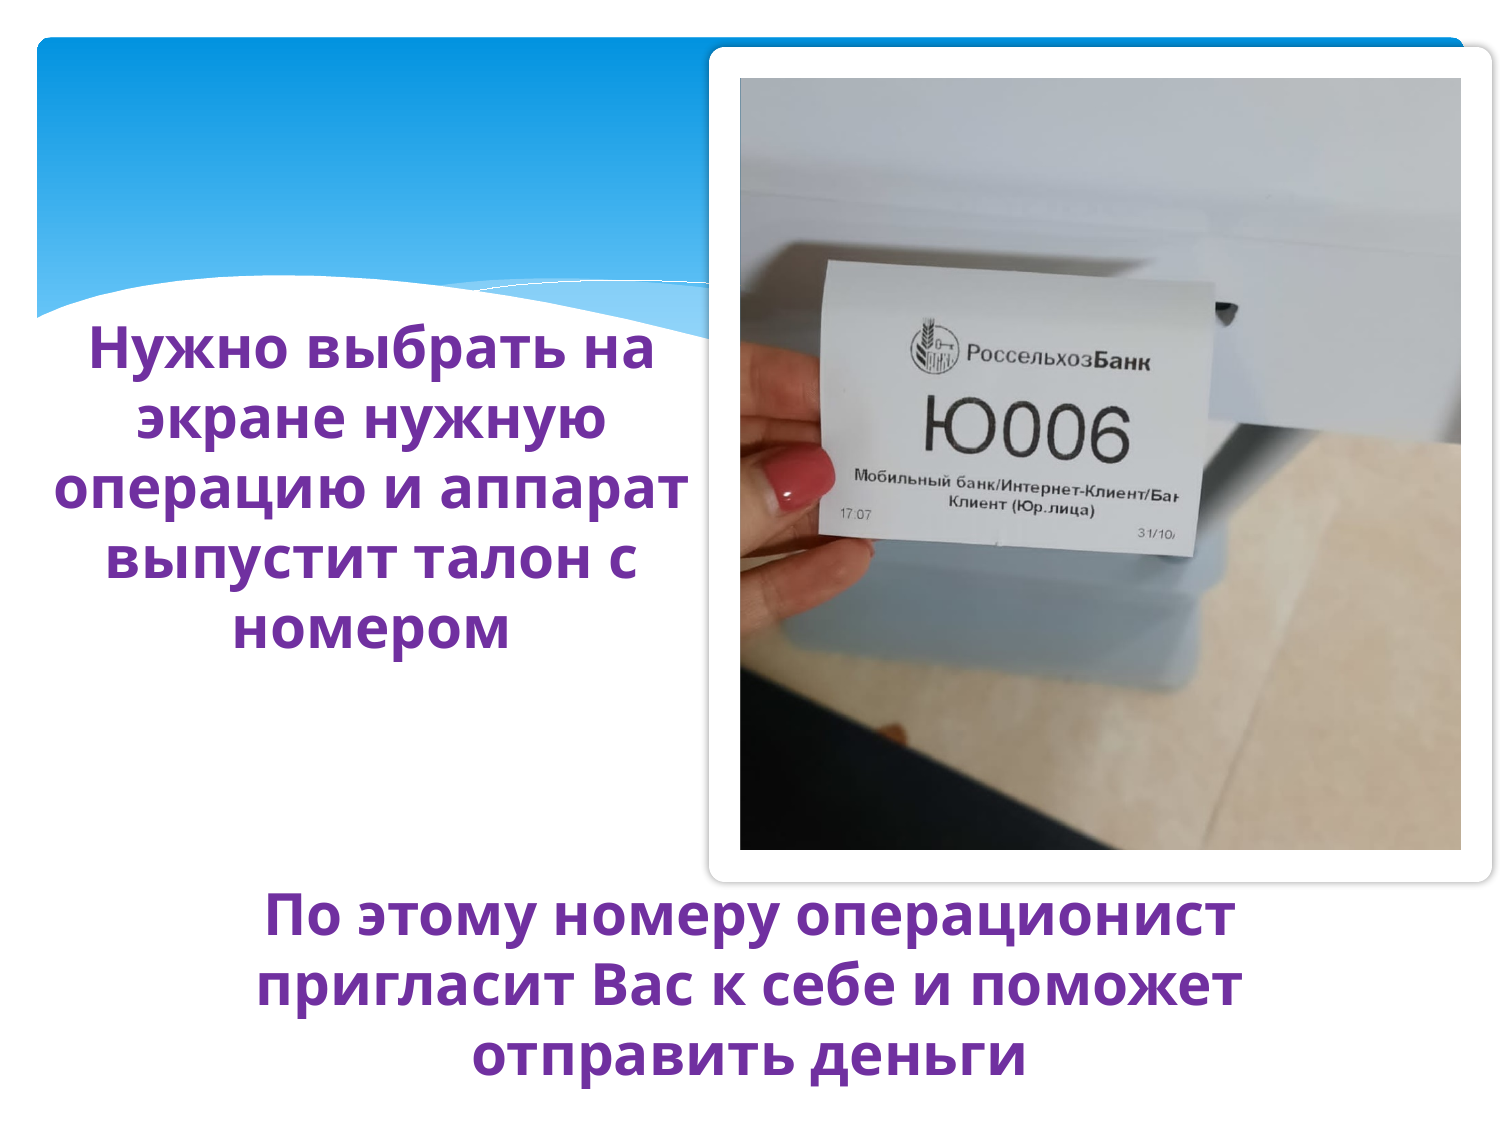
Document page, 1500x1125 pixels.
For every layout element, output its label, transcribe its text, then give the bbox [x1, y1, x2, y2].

text_box Нужно выбрать на экране нужную операцию и аппарат выпустит талон с номером [0, 302, 734, 668]
text_box По этому номеру операционист пригласит Вас к себе и поможет отправить деньги [187, 869, 1313, 1095]
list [740, 77, 1462, 851]
